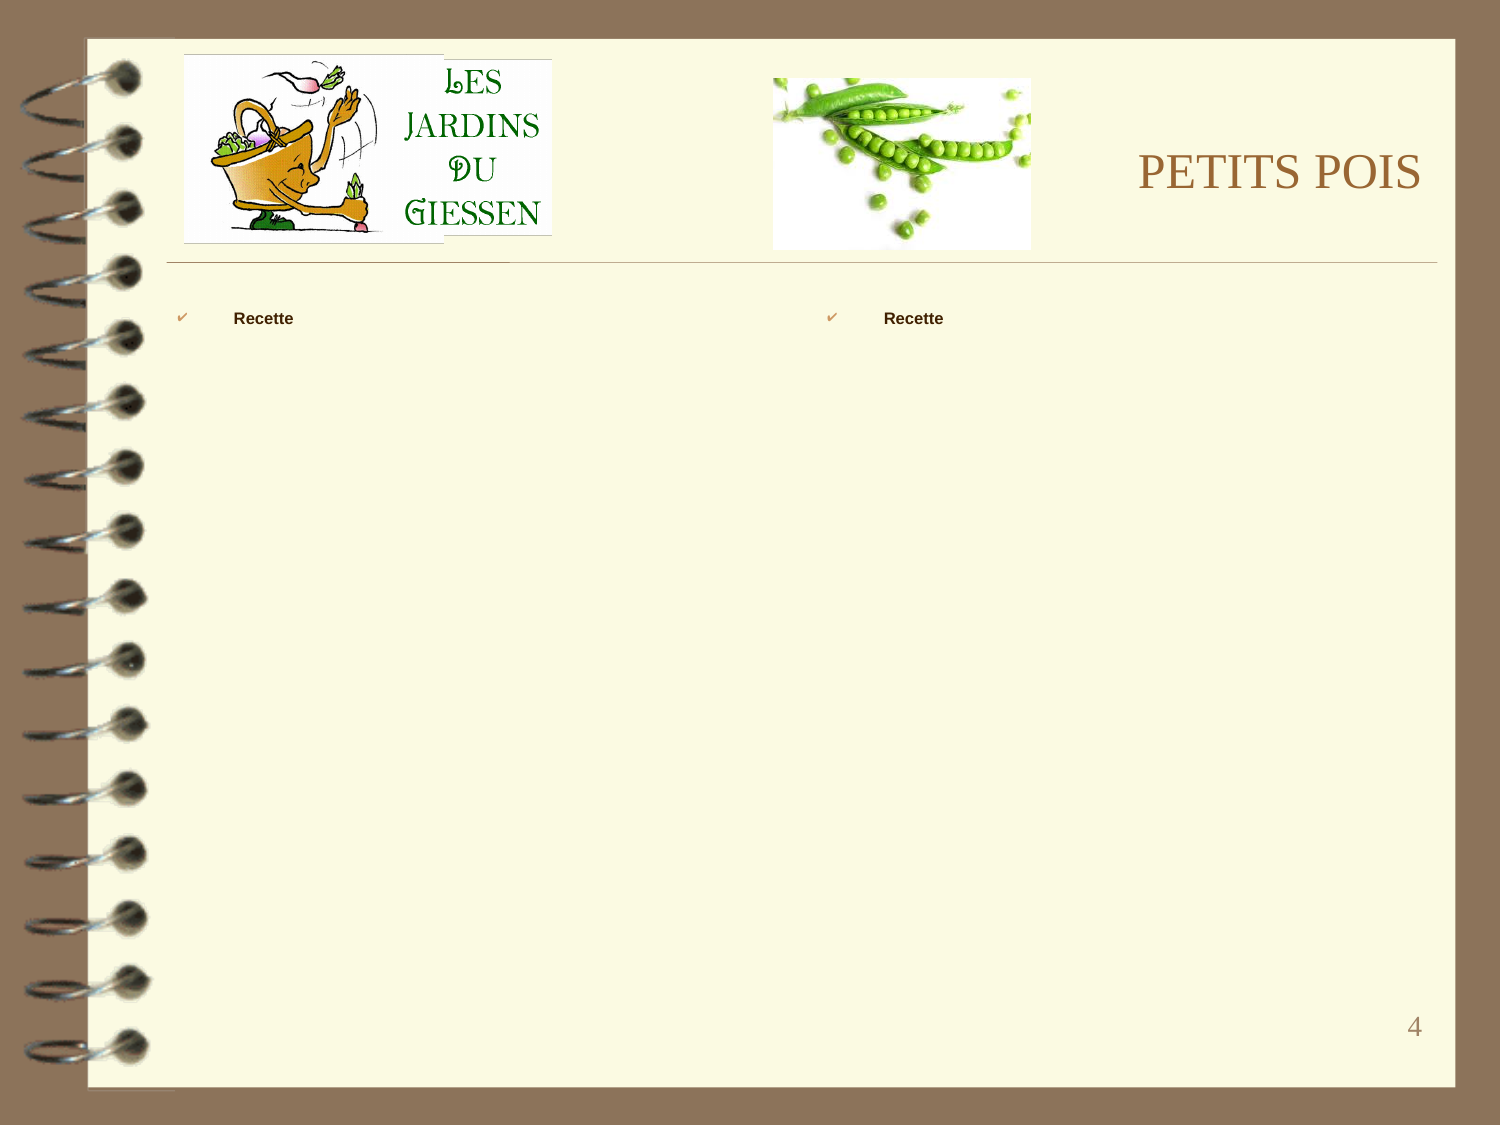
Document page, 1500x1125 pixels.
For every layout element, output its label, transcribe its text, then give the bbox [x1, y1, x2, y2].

picture [773, 77, 1032, 250]
list Recette [812, 299, 1438, 976]
picture [0, 0, 175, 1125]
title PETITS POIS [162, 74, 1438, 263]
picture [182, 54, 552, 244]
list Recette [162, 299, 788, 976]
slide_number 4 [1124, 999, 1438, 1076]
